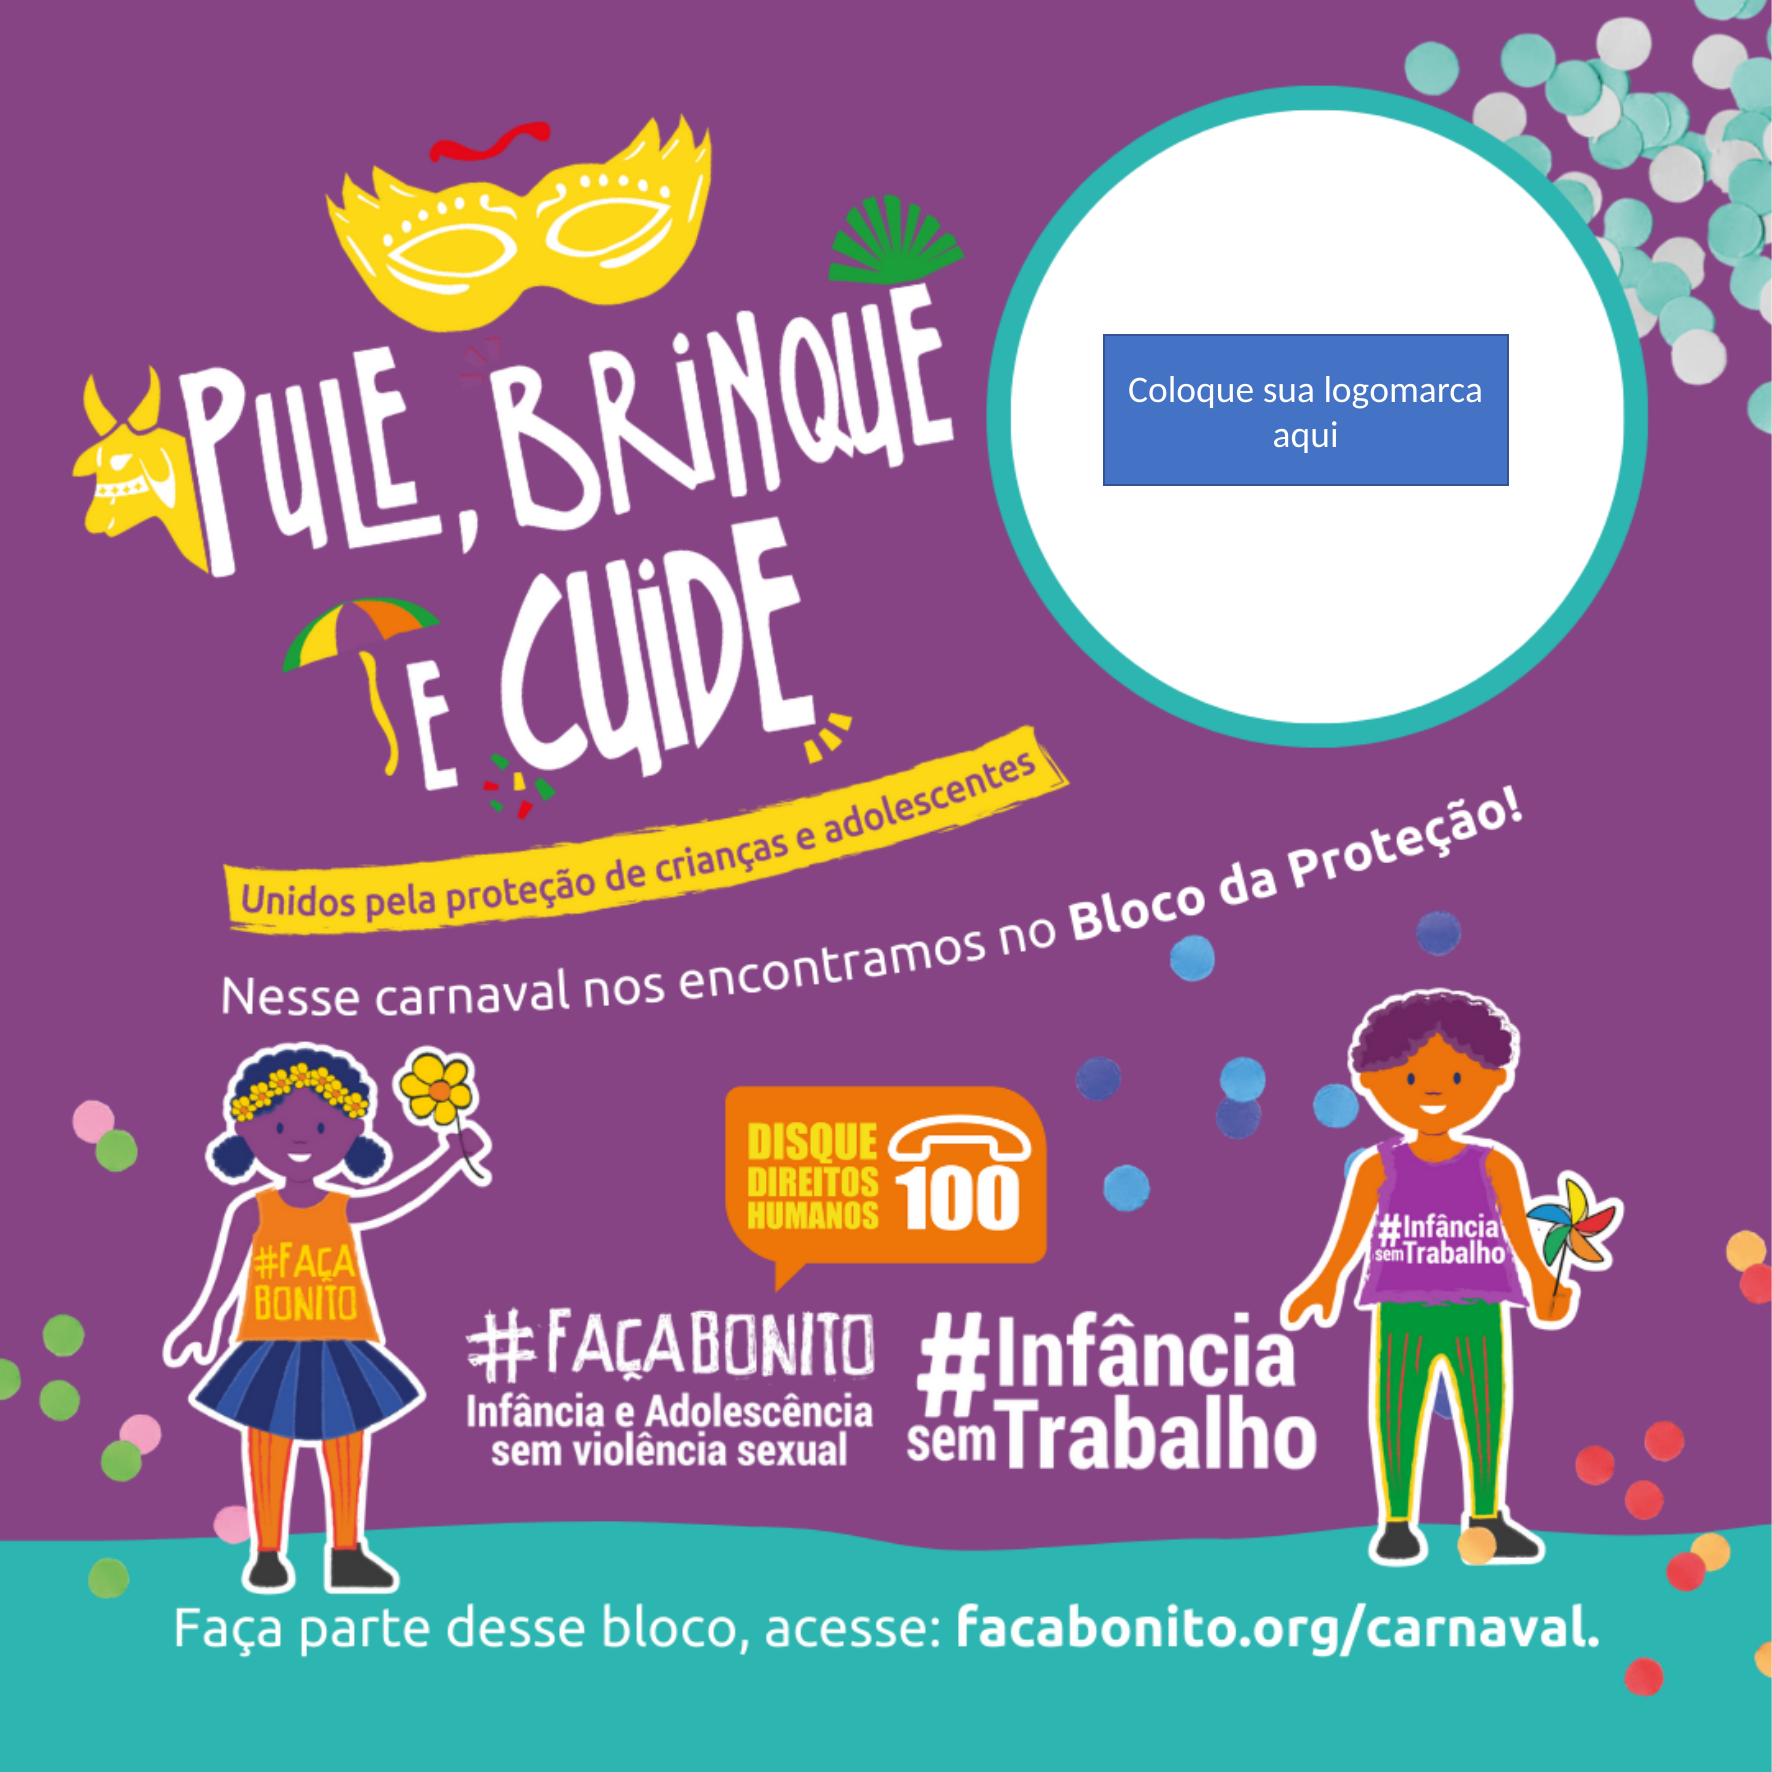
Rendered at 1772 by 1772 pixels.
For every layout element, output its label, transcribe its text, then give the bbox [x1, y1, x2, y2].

text_box Coloque sua logomarca aqui [1103, 334, 1509, 486]
picture [0, 0, 1772, 1772]
